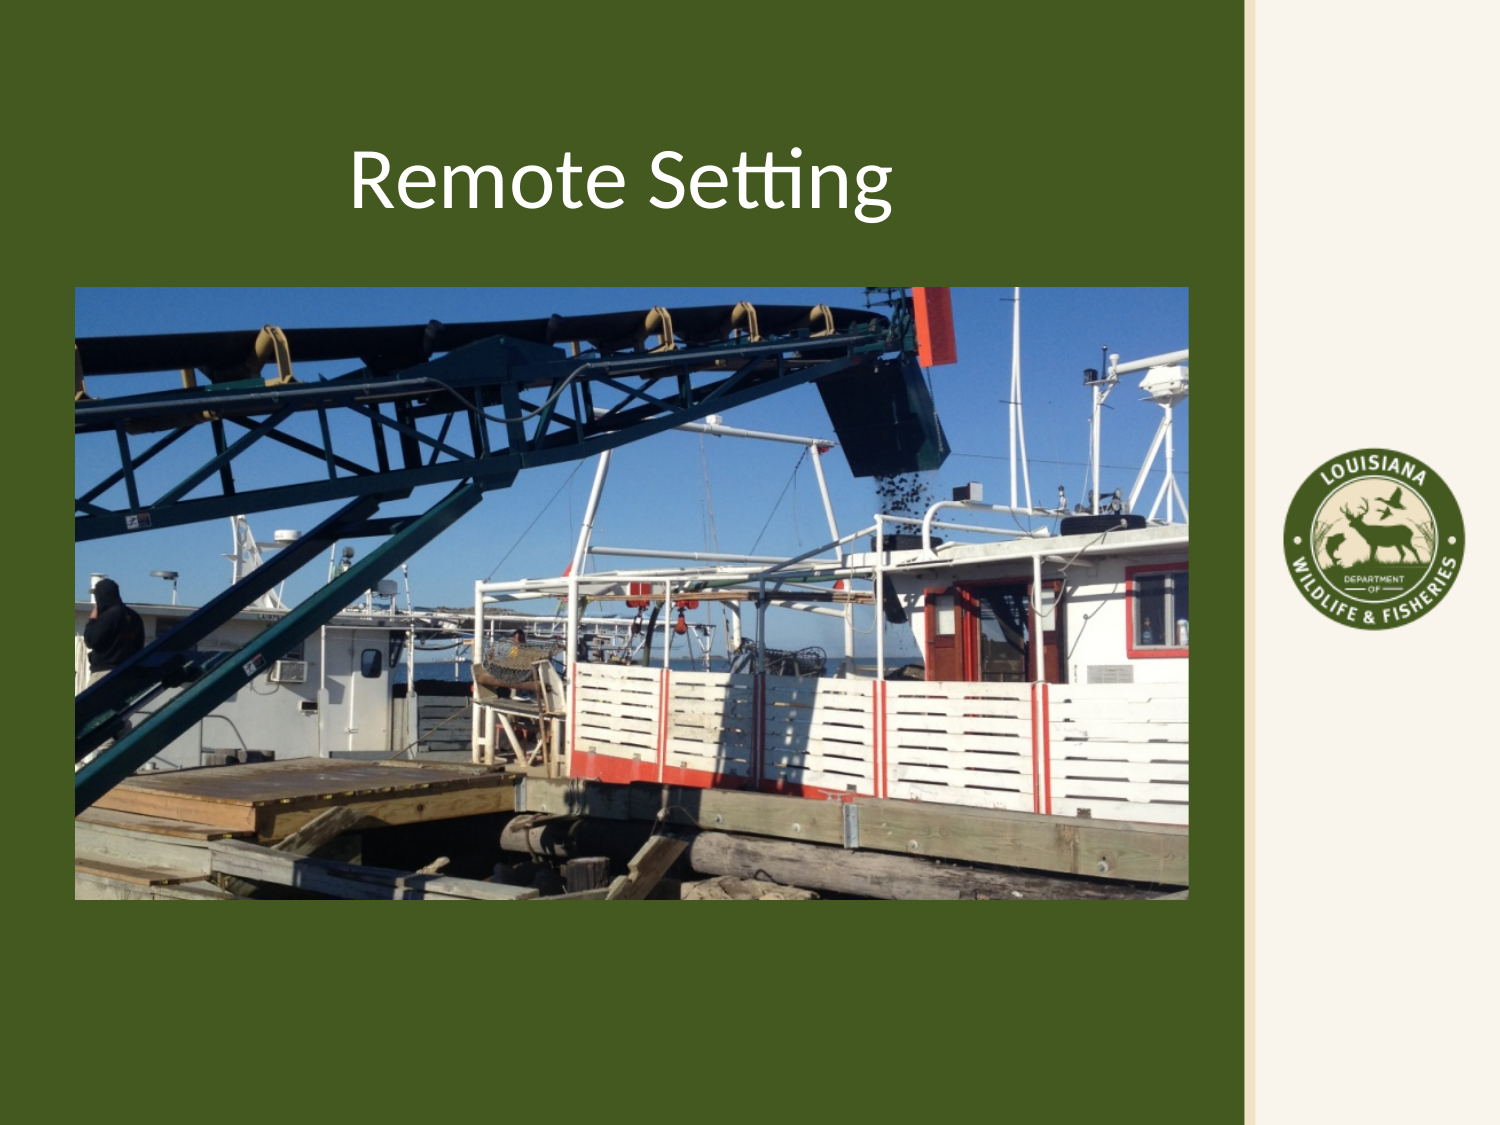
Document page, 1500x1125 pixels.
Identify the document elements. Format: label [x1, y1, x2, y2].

list [74, 287, 1189, 901]
picture [0, 0, 1500, 1125]
